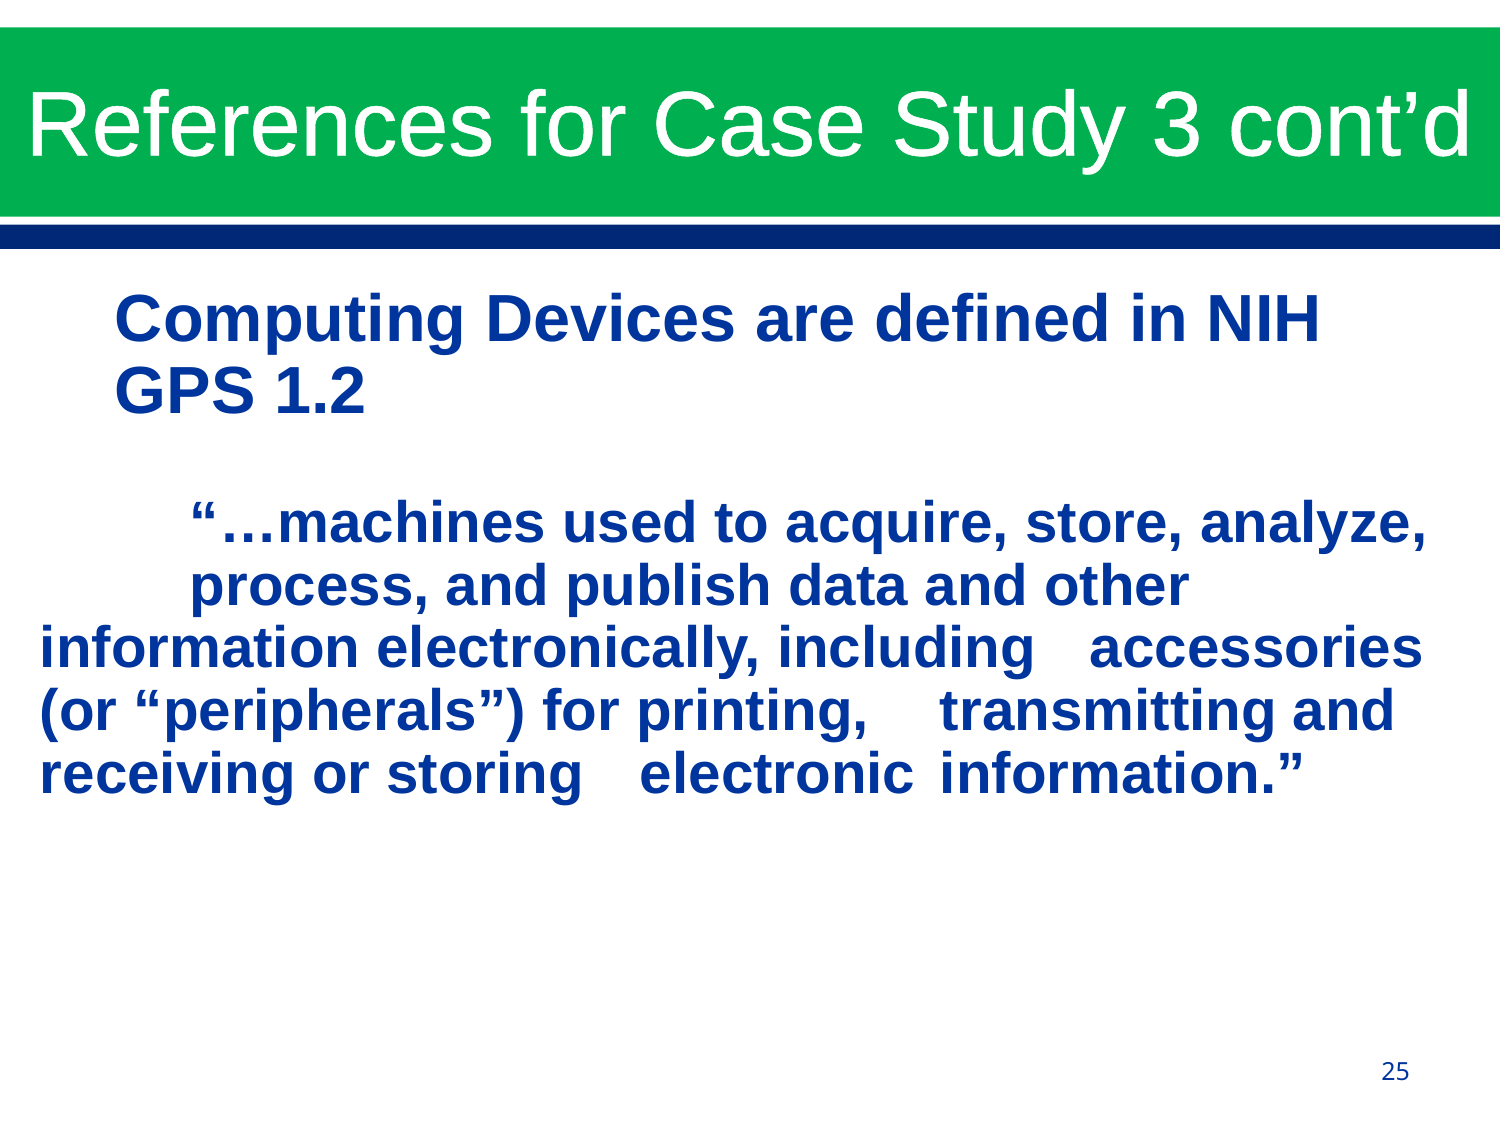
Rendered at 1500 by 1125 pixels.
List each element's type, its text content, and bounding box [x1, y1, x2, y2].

slide_number 25 [1074, 1042, 1425, 1103]
title References for Case Study 3 cont’d [0, 24, 1500, 213]
list Computing Devices are defined in NIH GPS 1.2 “…machines used to acquire, store, analyze, process, and publish data and other information electronically, including accessories (or “peripherals”) for printing, transmitting and receiving or storing electronic information.” [24, 276, 1450, 1077]
